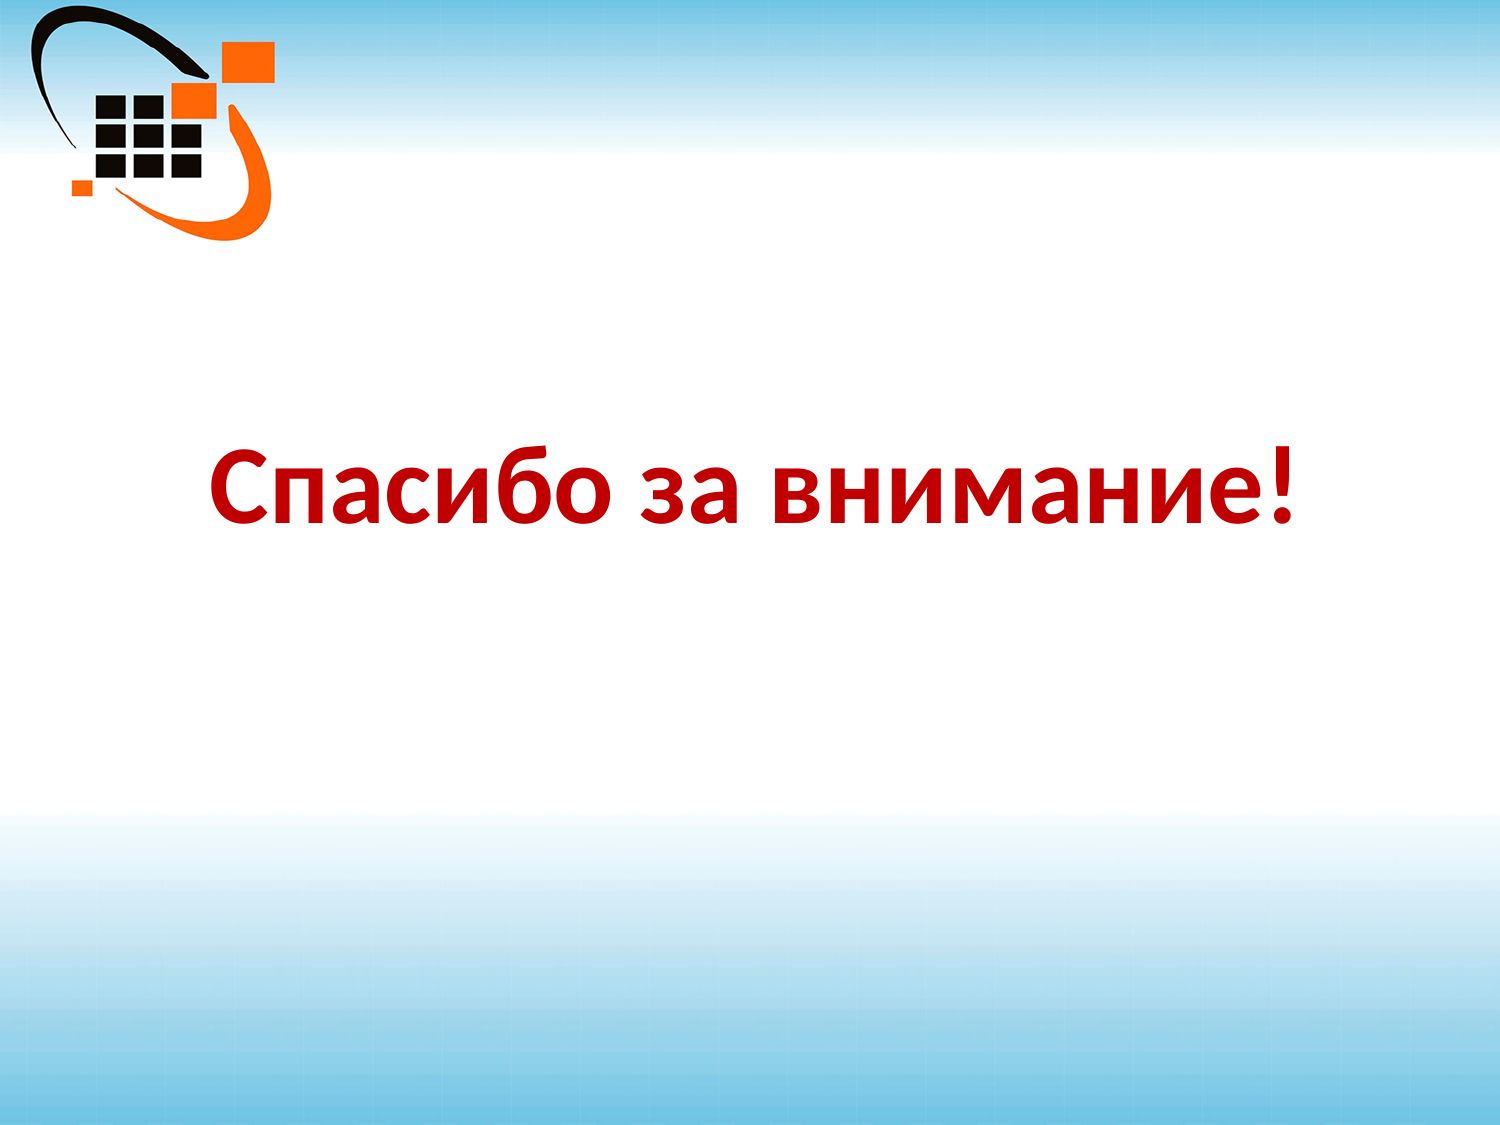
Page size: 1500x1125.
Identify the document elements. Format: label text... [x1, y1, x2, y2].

text_box Спасибо за внимание! [194, 403, 1376, 554]
picture [0, 630, 1500, 1125]
picture [0, 0, 1500, 244]
